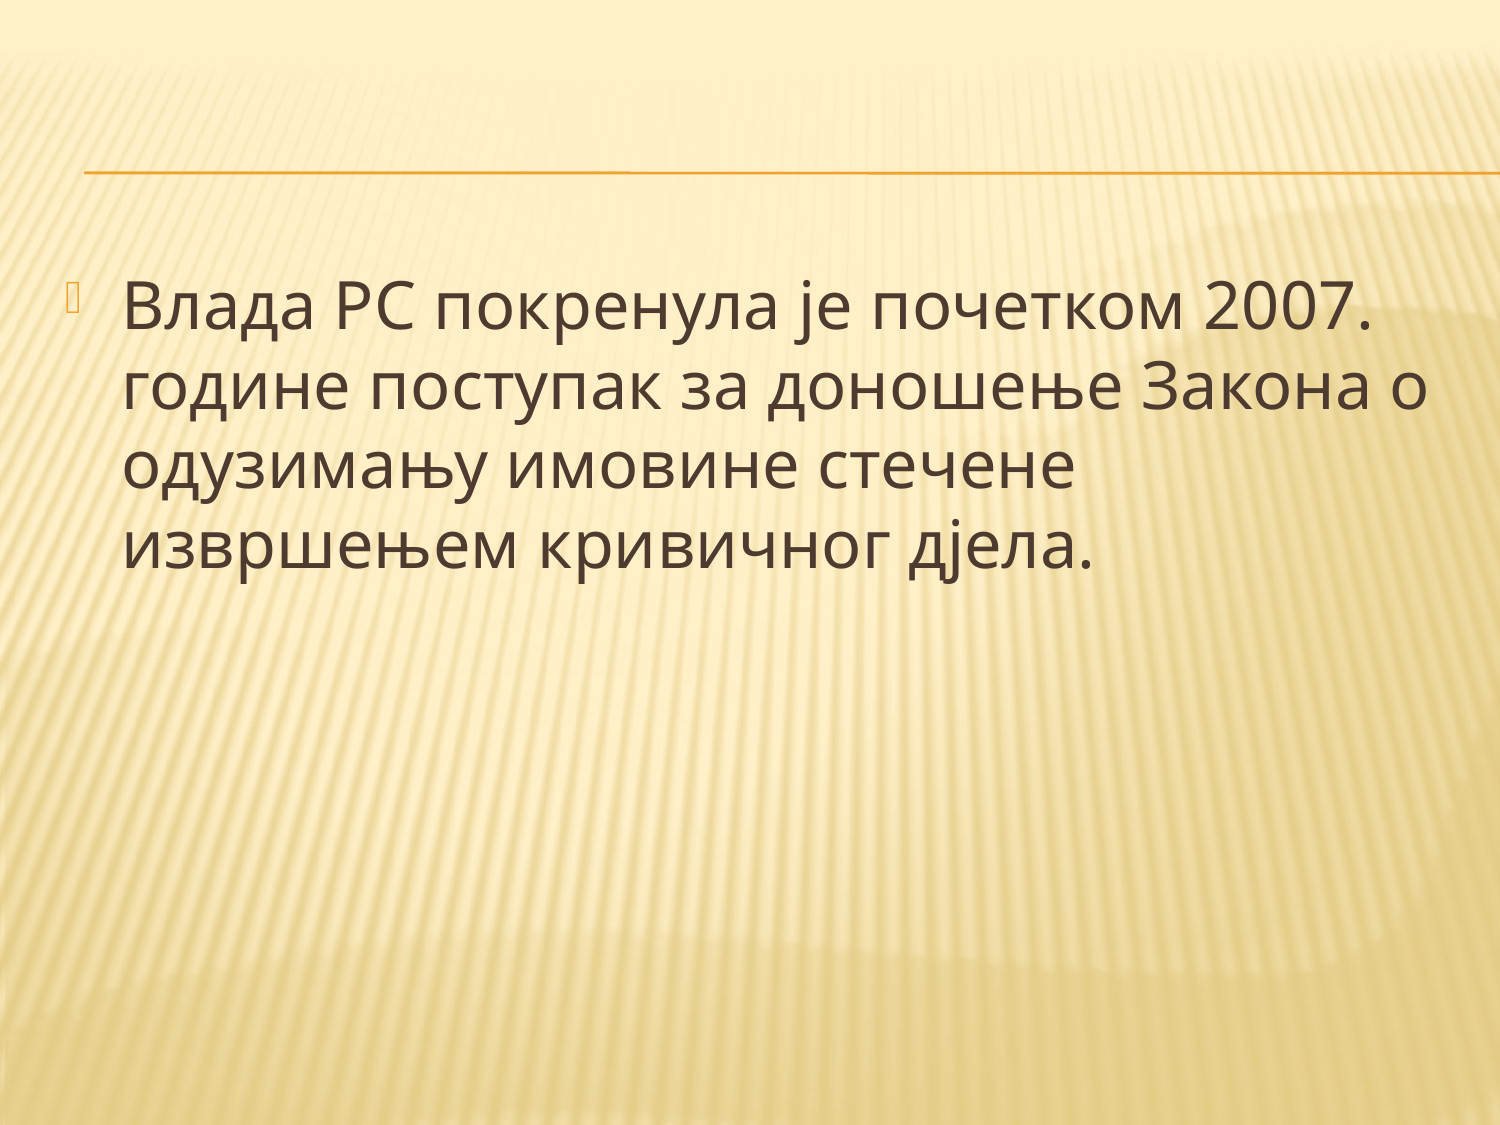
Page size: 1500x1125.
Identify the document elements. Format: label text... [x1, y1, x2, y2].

list Влада РС покренула је почетком 2007. године поступак за доношење Закона о одузимању имовине стечене извршењем кривичног дјела. [49, 254, 1476, 998]
